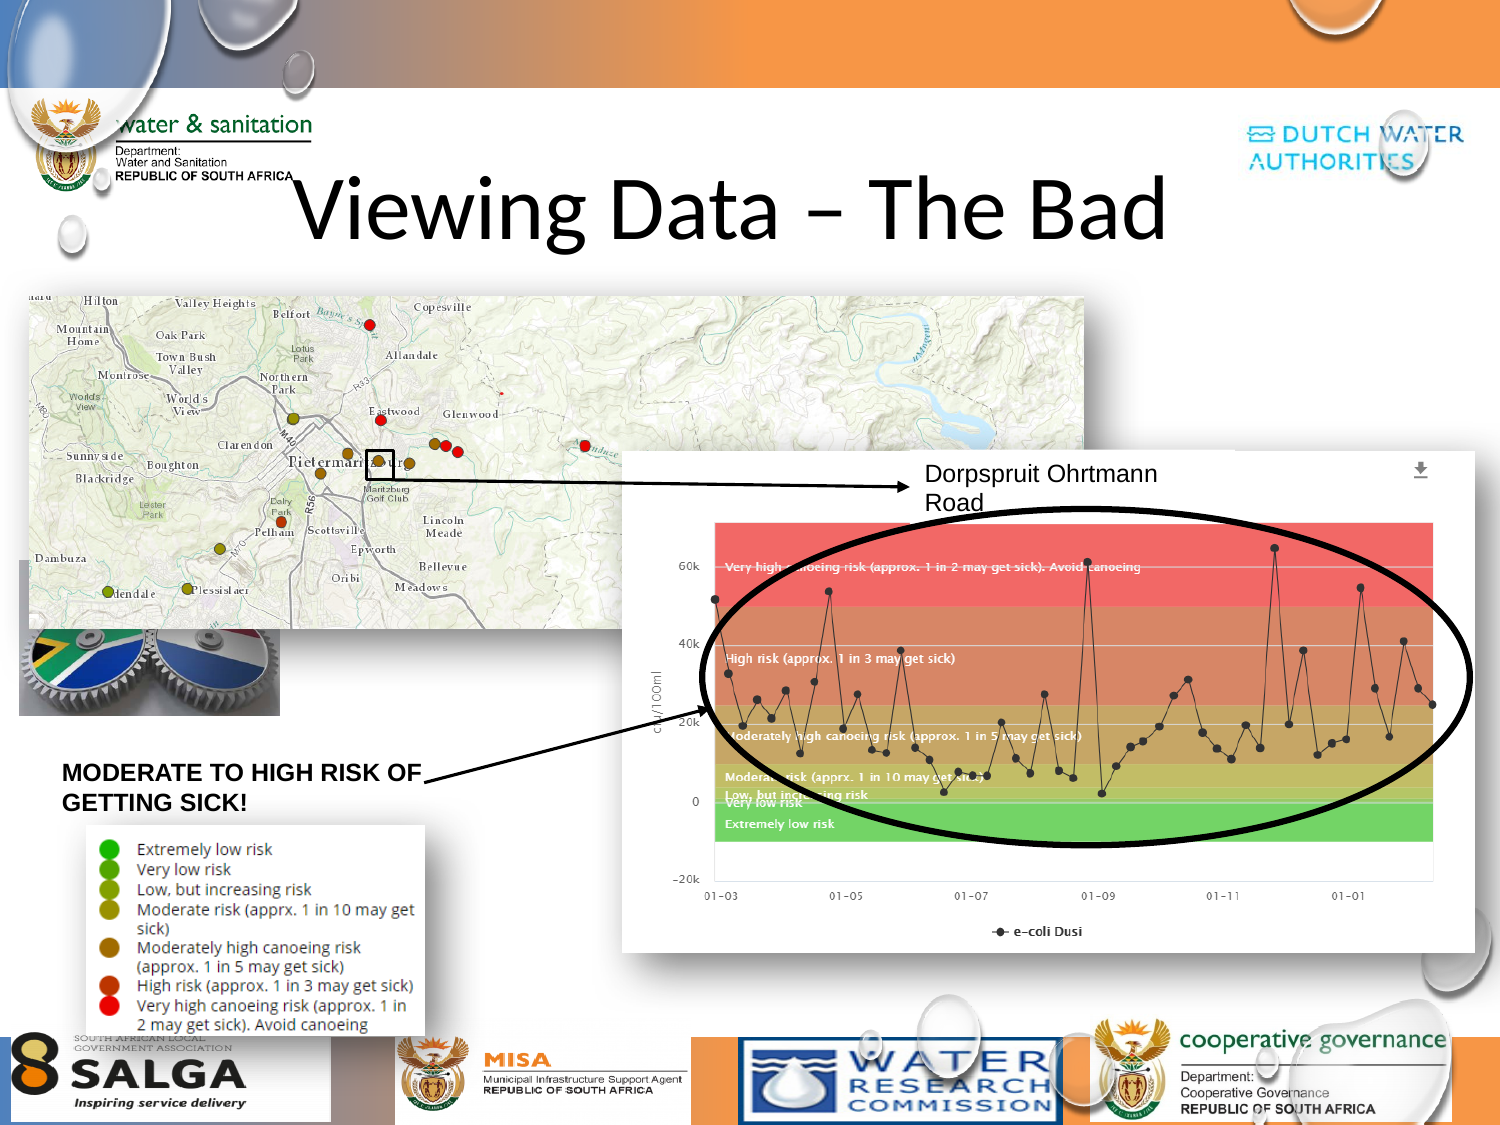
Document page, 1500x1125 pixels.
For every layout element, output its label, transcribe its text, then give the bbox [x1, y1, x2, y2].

picture [0, 0, 1500, 1125]
text_box MODERATE TO HIGH RISK OF GETTING SICK! [47, 749, 546, 824]
title Viewing Data – The Bad [84, 140, 1379, 304]
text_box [423, 707, 712, 783]
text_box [391, 479, 911, 488]
